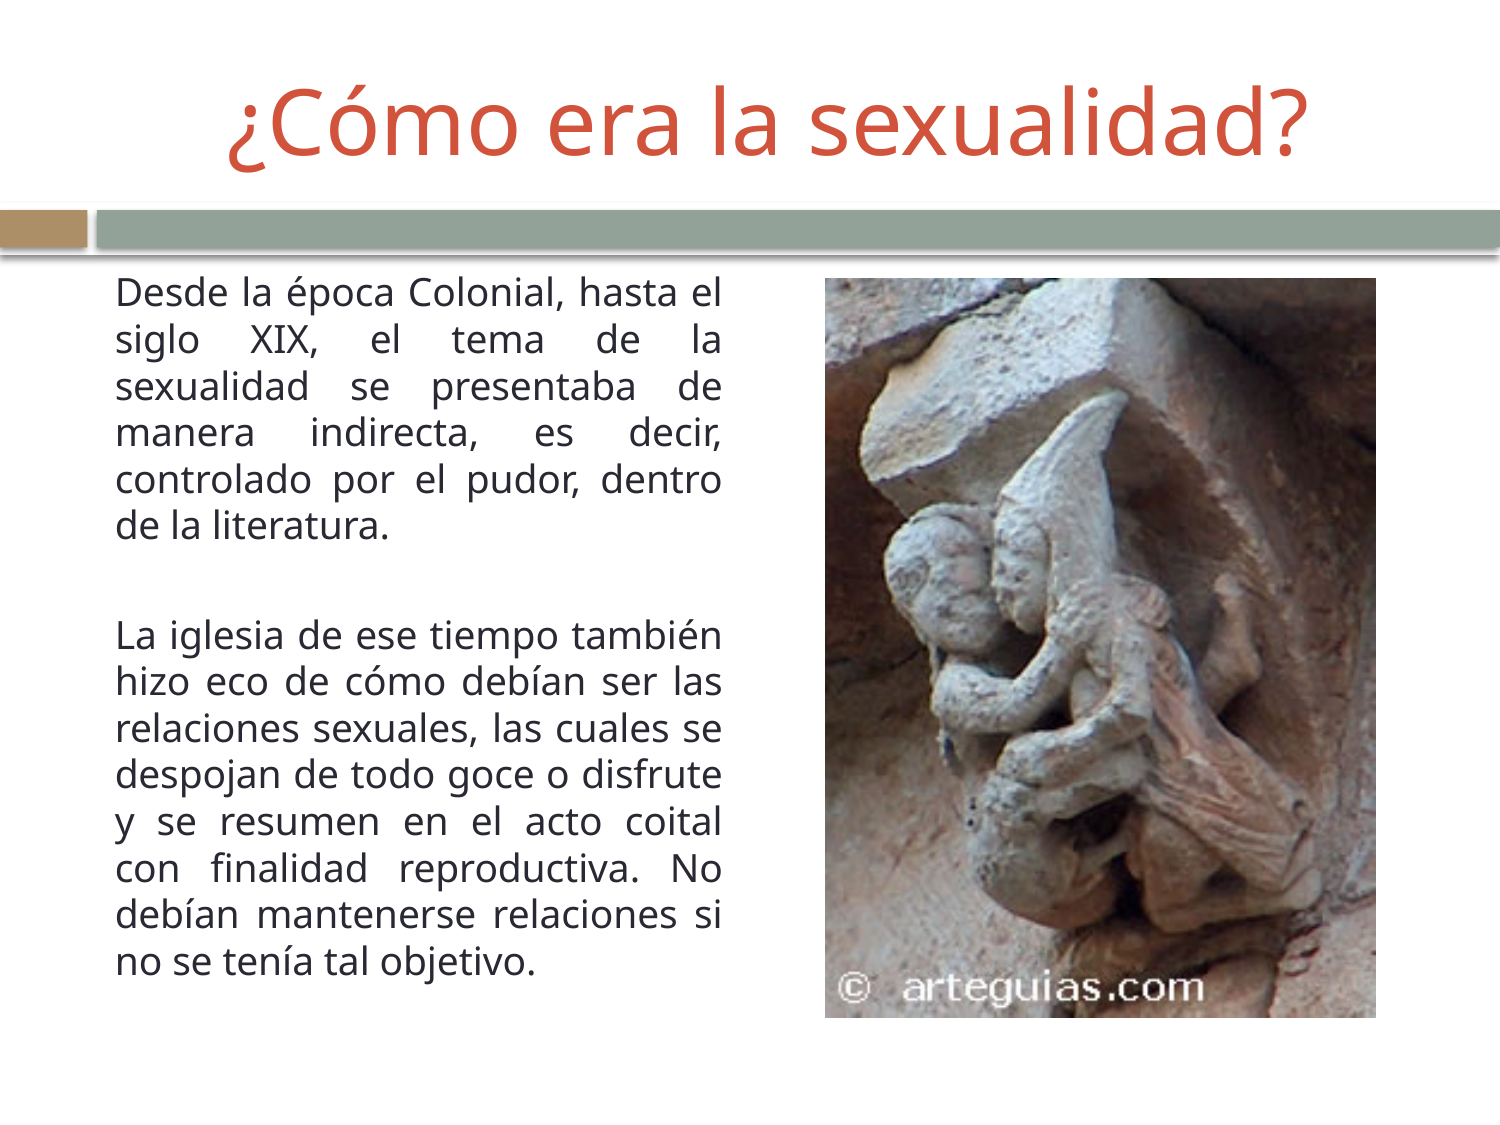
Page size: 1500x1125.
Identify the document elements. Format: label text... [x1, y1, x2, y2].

picture [825, 278, 1377, 1019]
title ¿Cómo era la sexualidad? [99, 37, 1438, 200]
list Desde la época Colonial, hasta el siglo XIX, el tema de la sexualidad se presentaba de manera indirecta, es decir, controlado por el pudor, dentro de la literatura. La iglesia de ese tiempo también hizo eco de cómo debían ser las relaciones sexuales, las cuales se despojan de todo goce o disfrute y se resumen en el acto coital con finalidad reproductiva. No debían mantenerse relaciones si no se tenía tal objetivo. [99, 260, 738, 1011]
